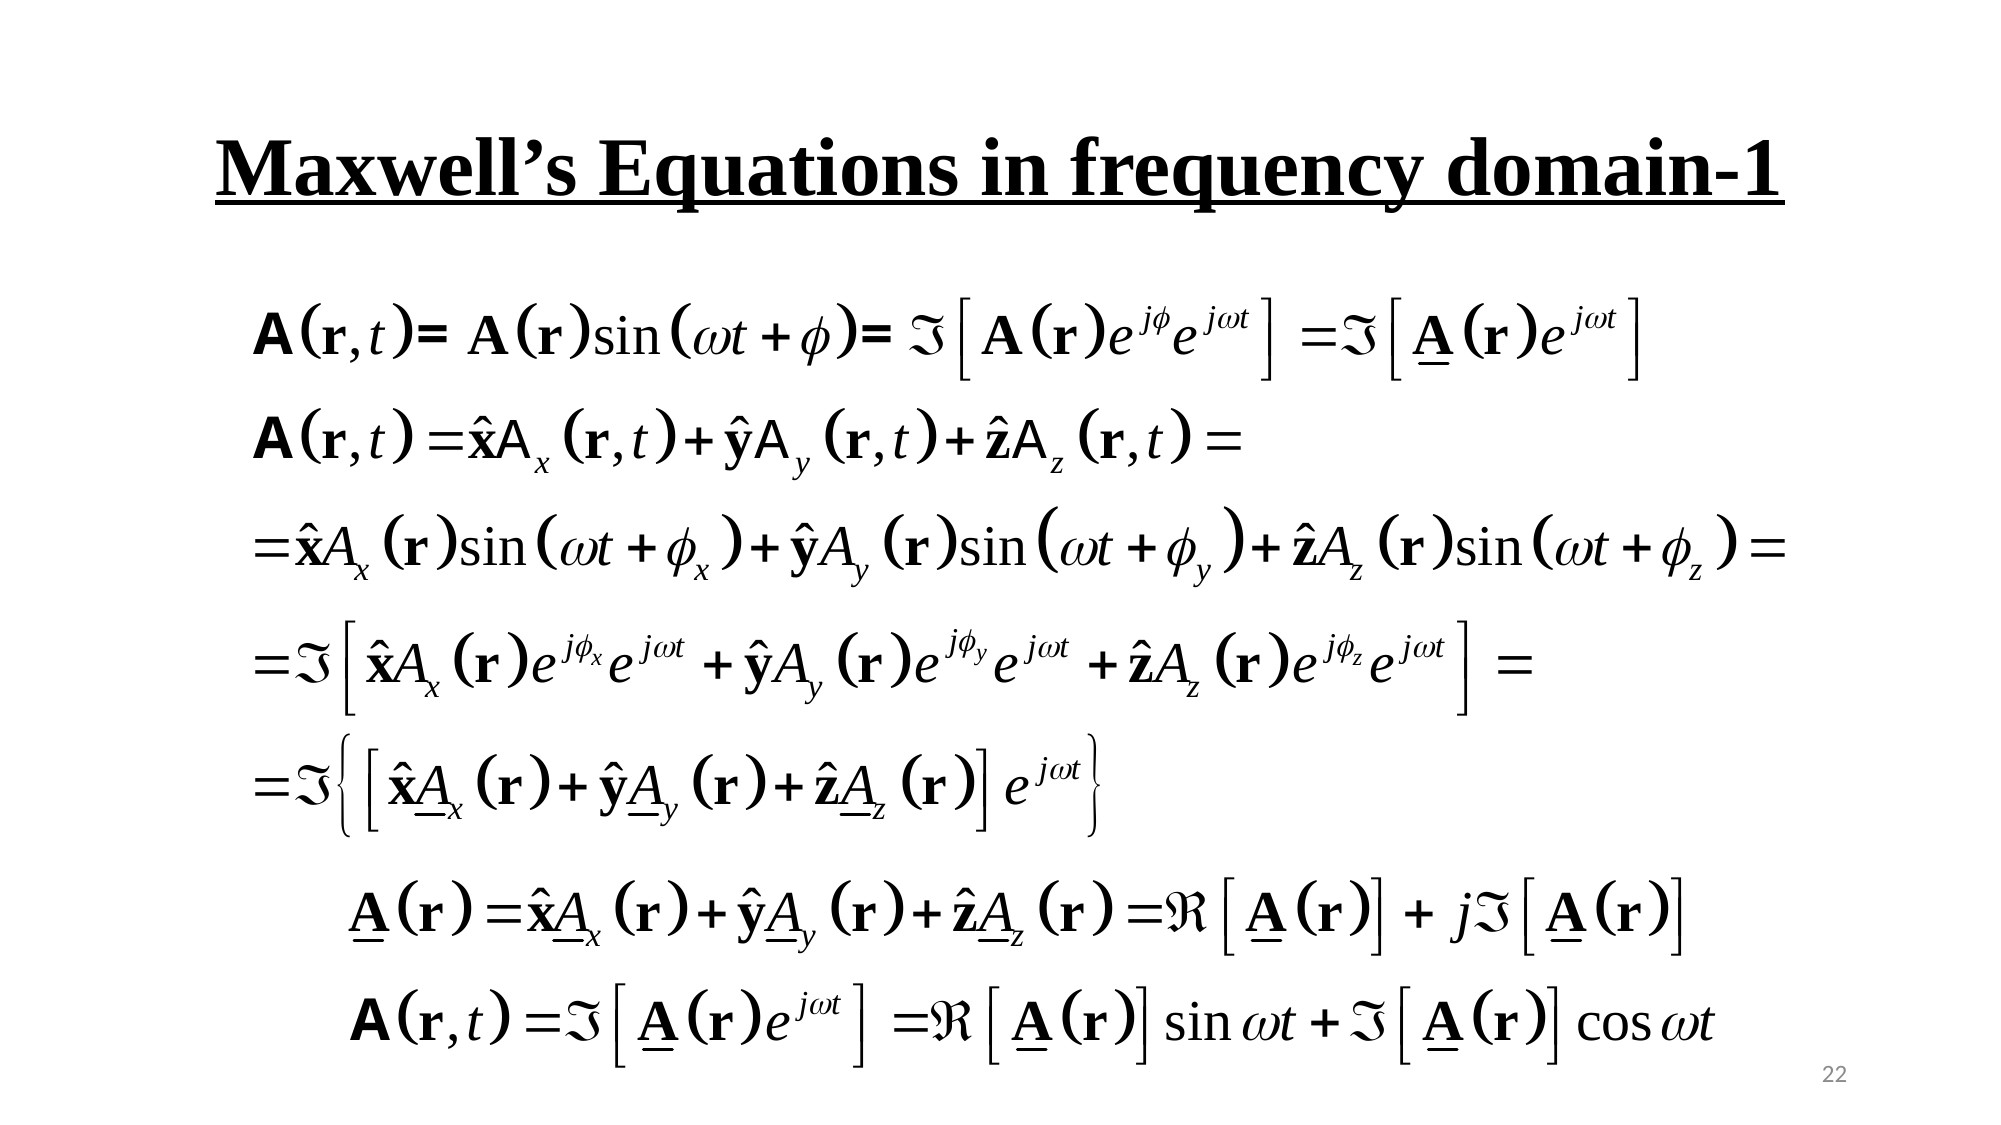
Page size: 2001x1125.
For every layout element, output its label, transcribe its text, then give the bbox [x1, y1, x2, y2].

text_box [338, 866, 1727, 1079]
slide_number 22 [1412, 1042, 1863, 1103]
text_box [241, 286, 1789, 850]
title Maxwell’s Equations in frequency domain-1 [137, 59, 1863, 278]
